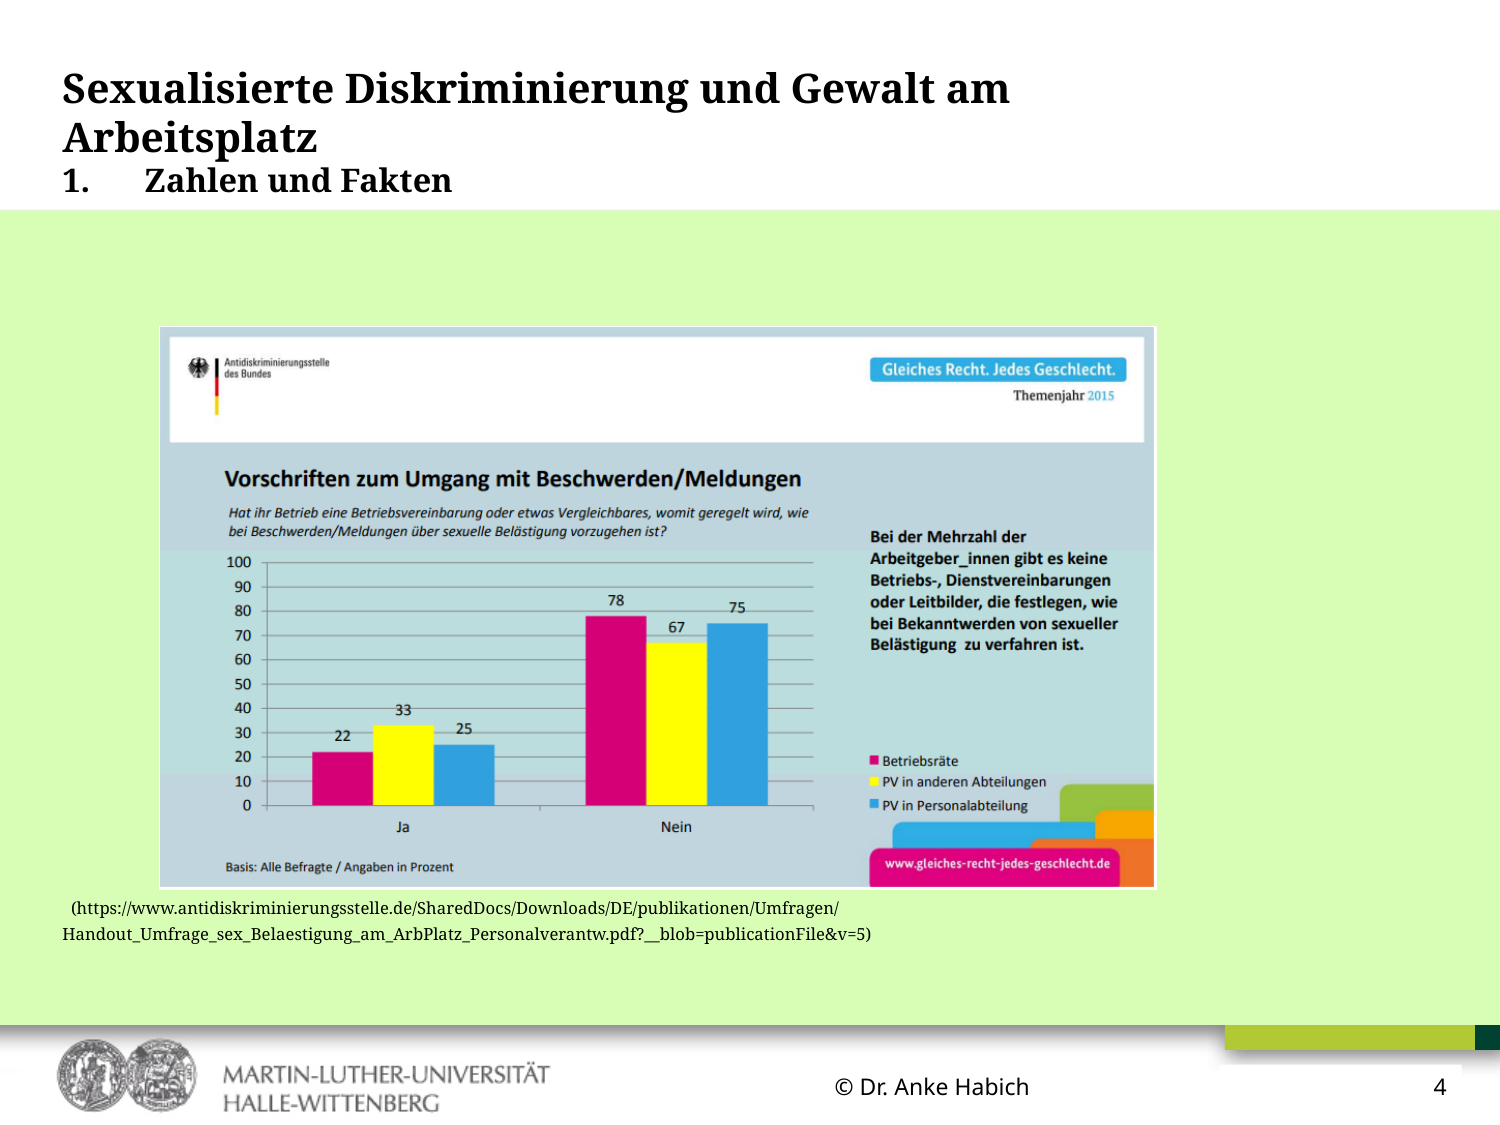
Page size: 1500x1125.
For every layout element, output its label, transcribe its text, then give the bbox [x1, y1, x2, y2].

picture [159, 325, 1157, 891]
list (https://www.antidiskriminierungsstelle.de/SharedDocs/Downloads/DE/publikationen/Umfragen/Handout_Umfrage_sex_Belaestigung_am_ArbPlatz_Personalverantw.pdf?__blob=publicationFile&v=5) [62, 237, 1226, 1026]
text_box Sexualisierte Diskriminierung und Gewalt am Arbeitsplatz Zahlen und Fakten [62, 62, 1225, 200]
picture [0, 0, 1500, 1125]
